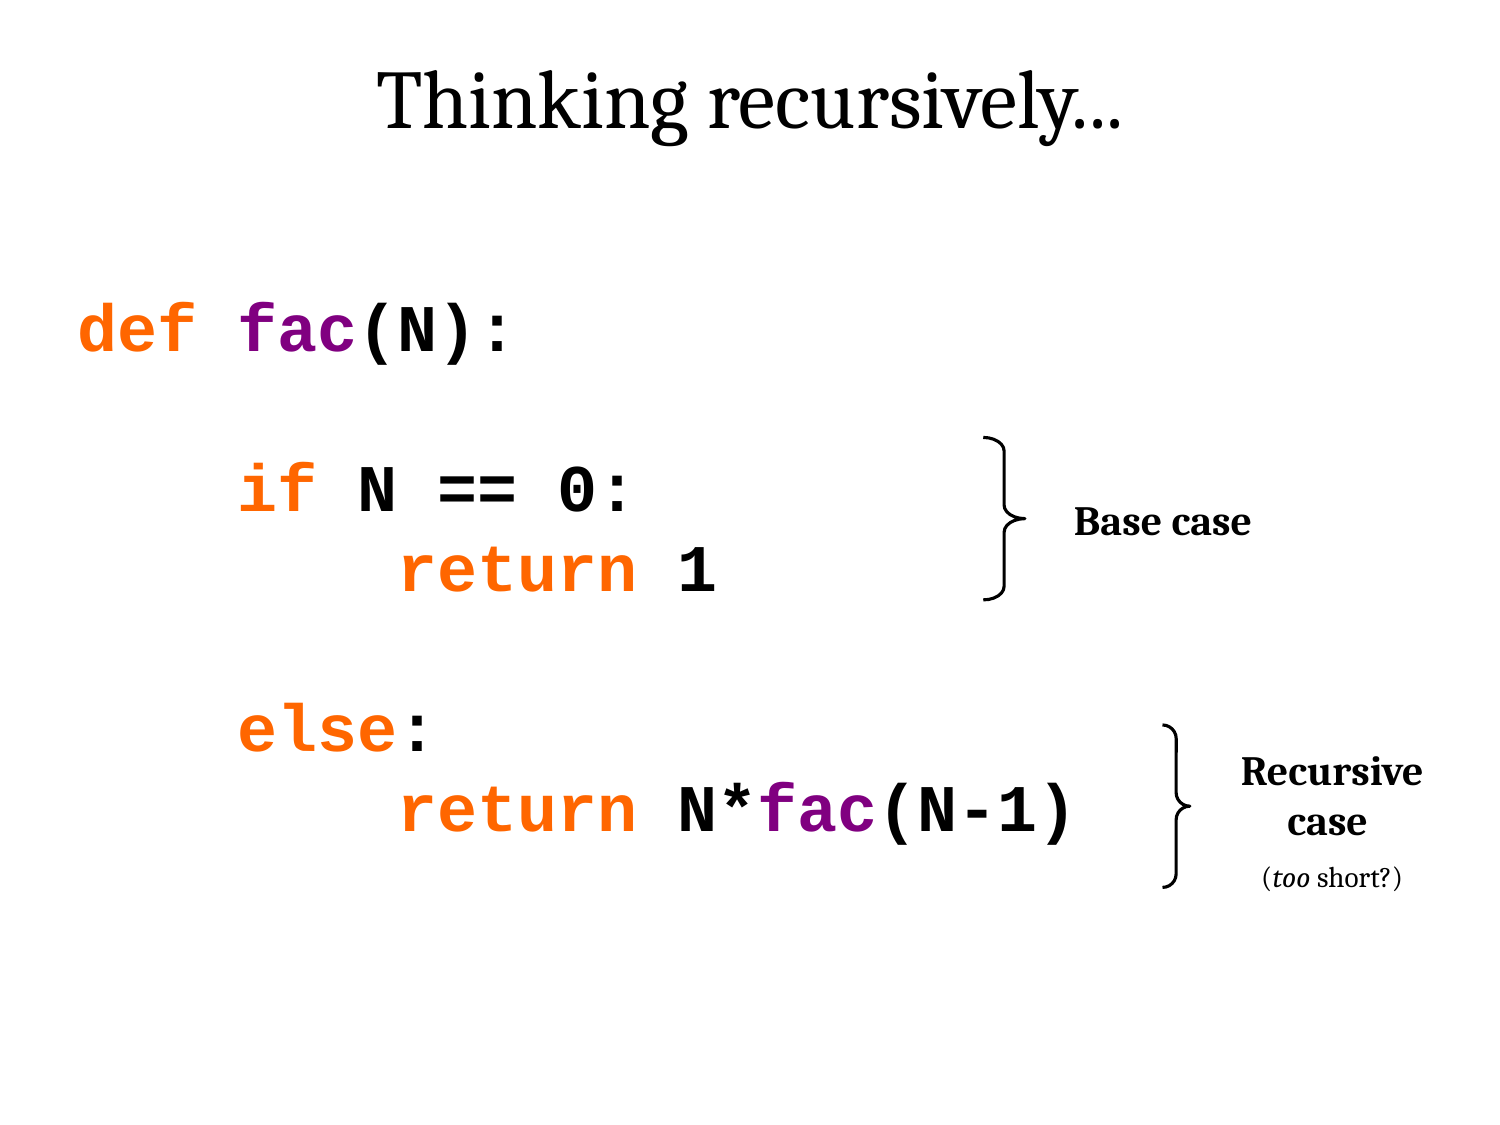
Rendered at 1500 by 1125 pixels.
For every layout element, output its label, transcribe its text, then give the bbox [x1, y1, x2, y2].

text_box Thinking recursively... [125, 37, 1375, 153]
text_box Recursive case (too short?) [1214, 736, 1450, 902]
text_box [1162, 724, 1190, 888]
text_box def fac(N): if N == 0: return 1 else: return N*fac(N-1) [62, 277, 1263, 852]
text_box Base case [988, 486, 1338, 551]
text_box [983, 437, 1005, 600]
